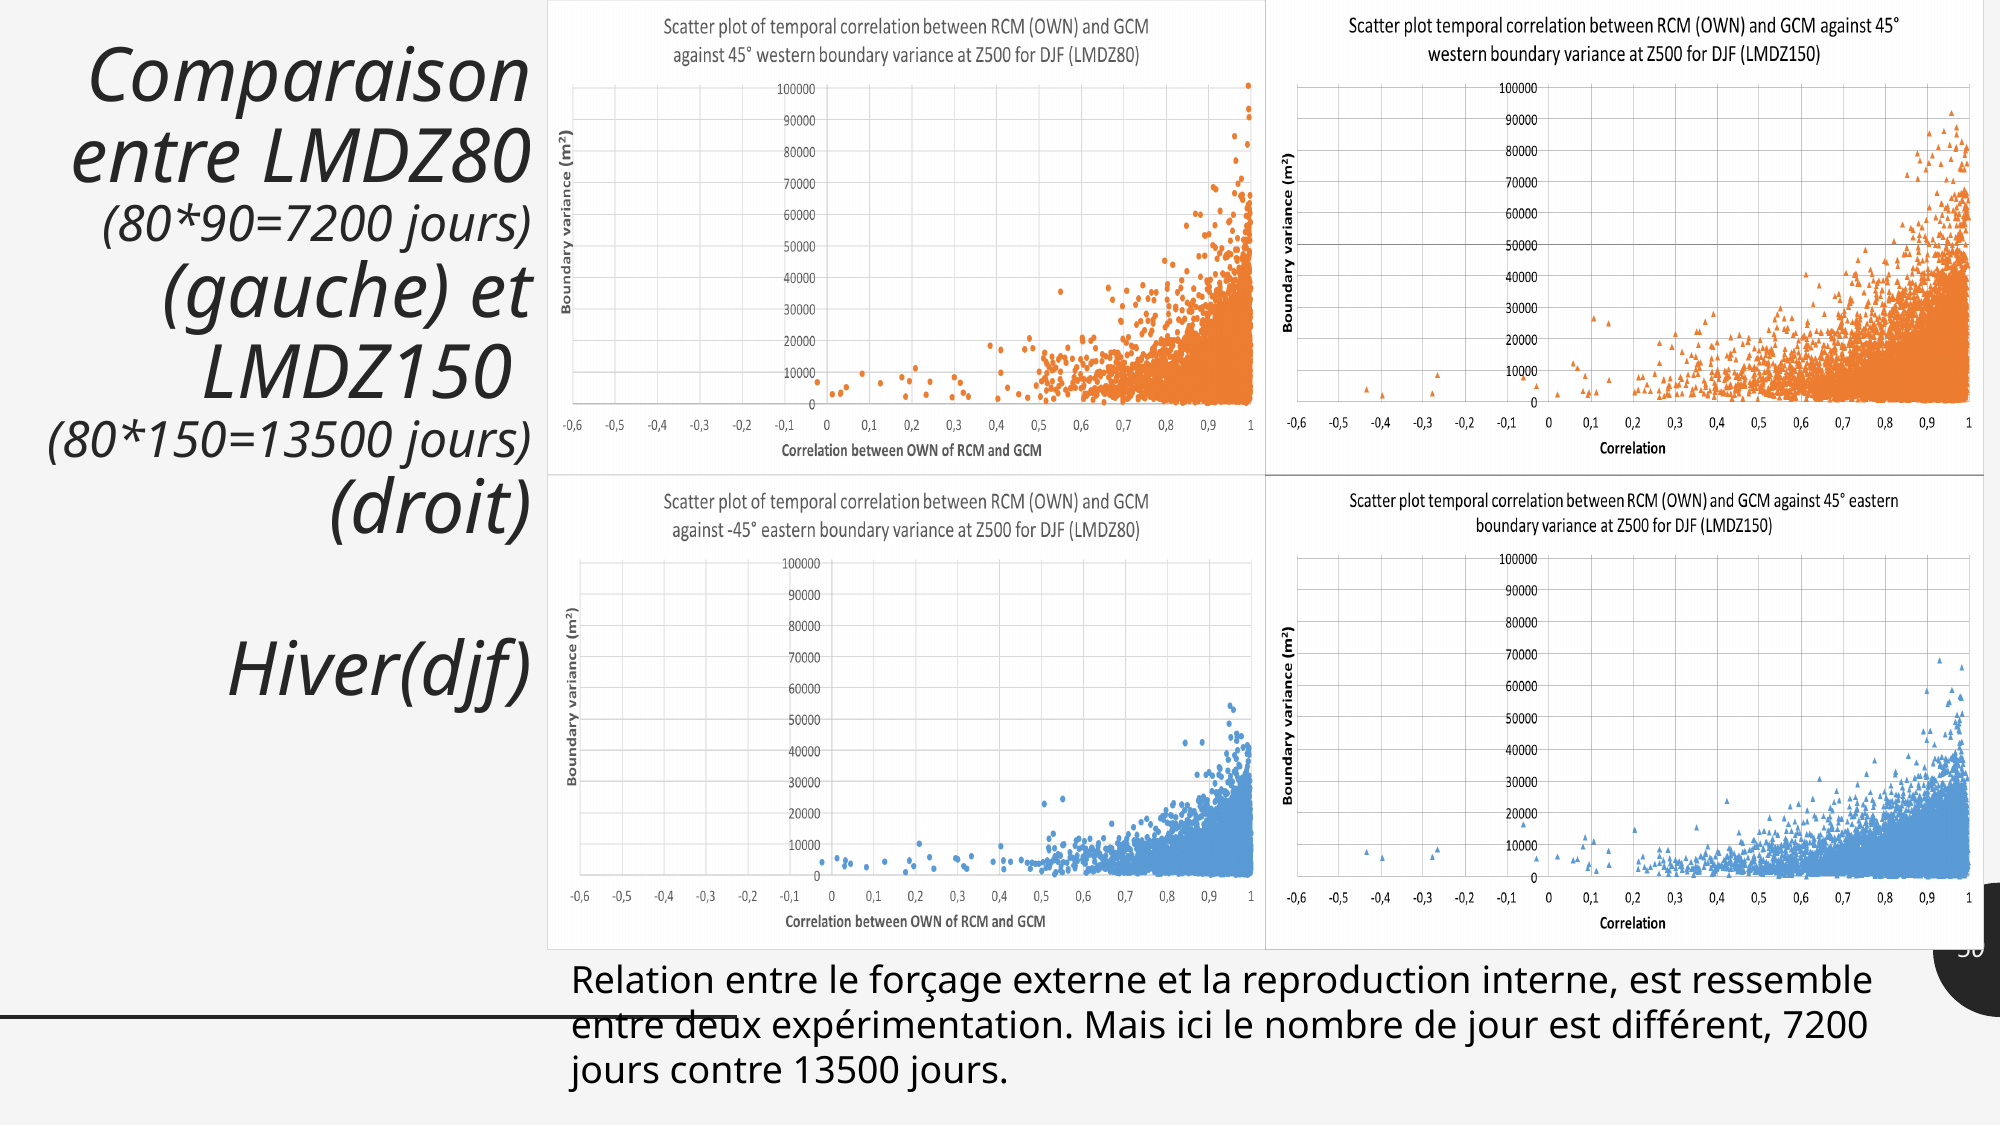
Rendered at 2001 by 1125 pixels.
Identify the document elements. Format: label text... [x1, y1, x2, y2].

slide_number 50 [1942, 919, 2000, 980]
title Comparaison entre LMDZ80 (80*90=7200 jours) (gauche) et LMDZ150 (80*150=13500 jours) (droit) Hiver(djf) [0, 29, 547, 622]
text_box Relation entre le forçage externe et la reproduction interne, est ressemble entre deux expérimentation. Mais ici le nombre de jour est différent, 7200 jours contre 13500 jours. [556, 950, 1942, 1099]
picture [547, 0, 1984, 950]
